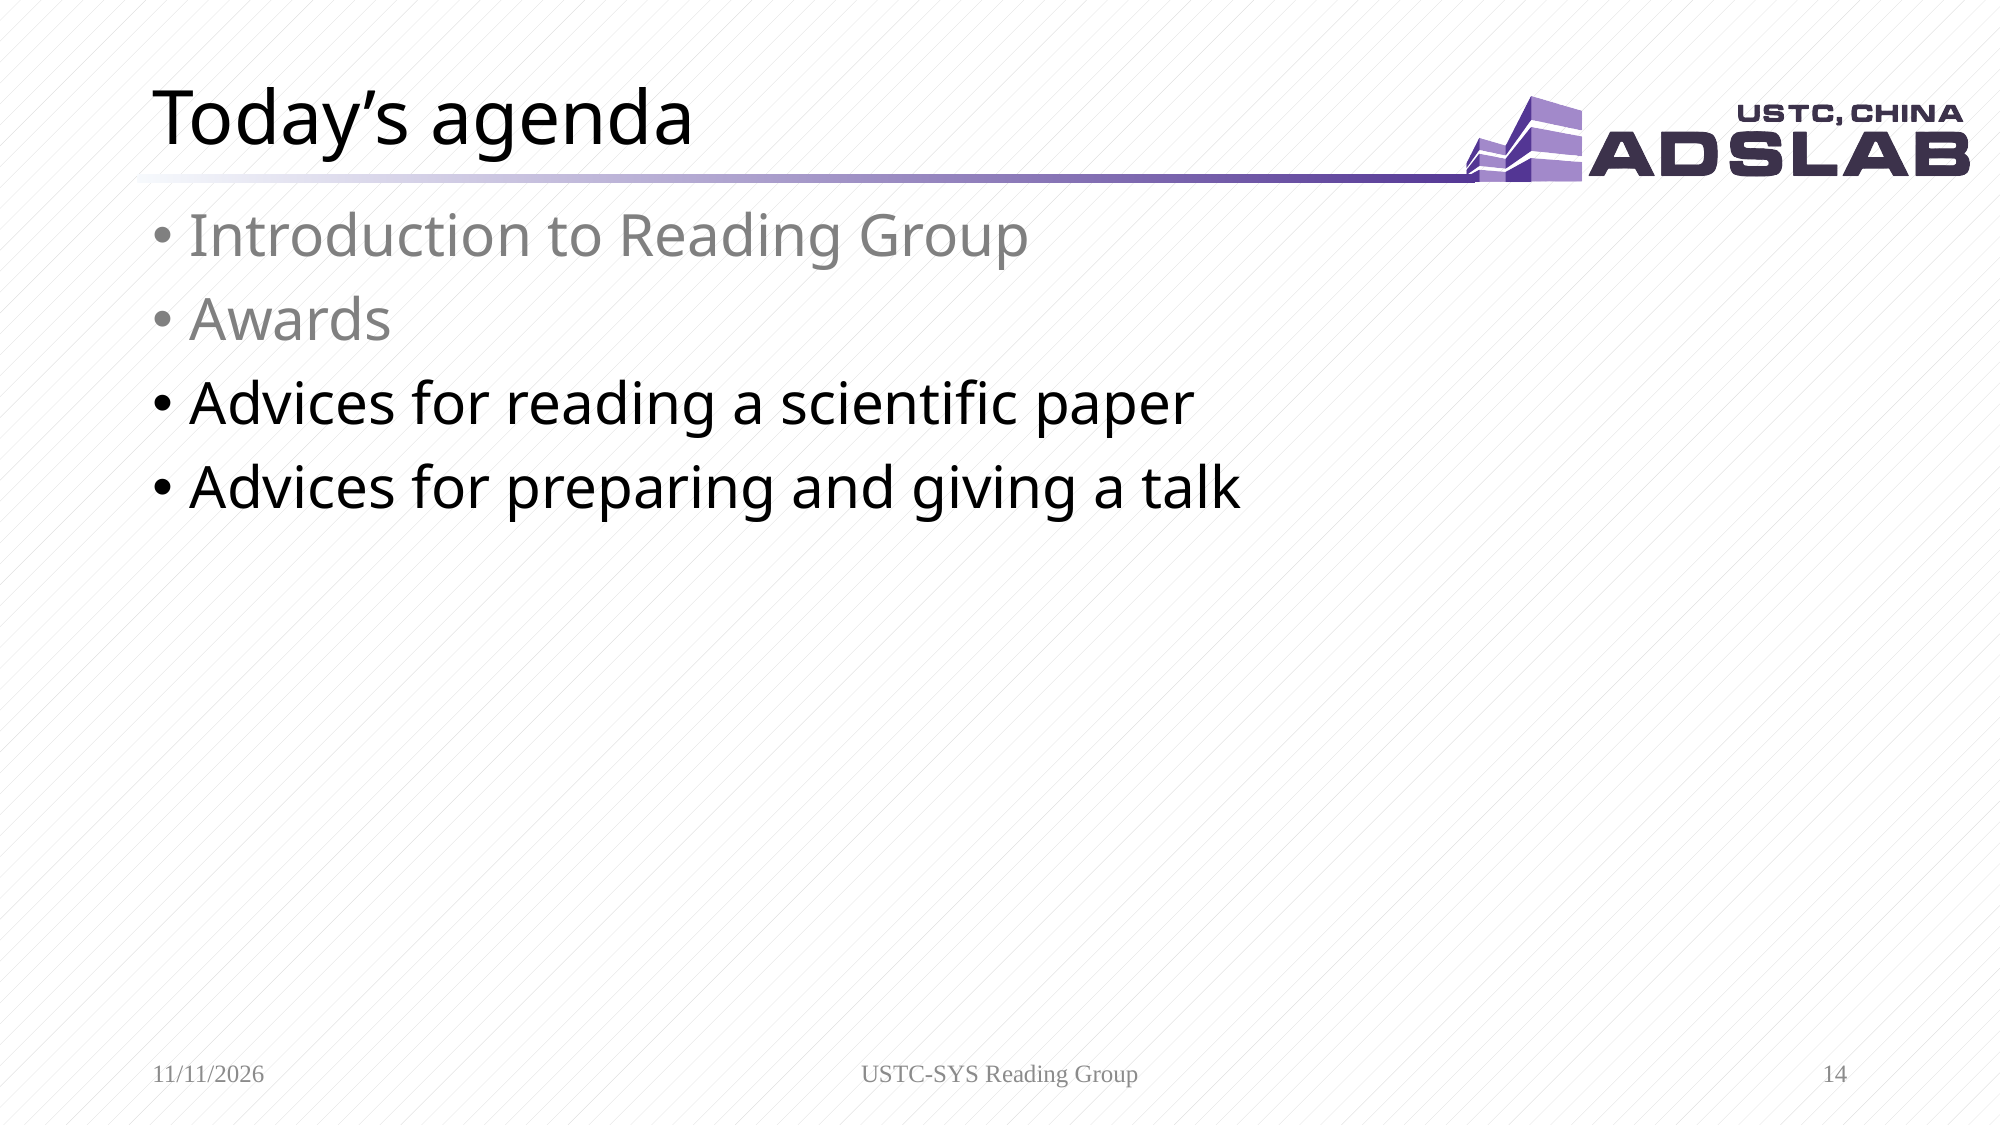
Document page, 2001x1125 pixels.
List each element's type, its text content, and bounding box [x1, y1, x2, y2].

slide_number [137, 1042, 588, 1103]
title Today’s agenda [137, 63, 1863, 177]
footer USTC-SYS Reading Group [662, 1042, 1338, 1103]
picture [1470, 93, 1976, 183]
list Introduction to Reading Group Awards Advices for reading a scientific paper Advices for preparing and giving a talk [137, 199, 1863, 1014]
